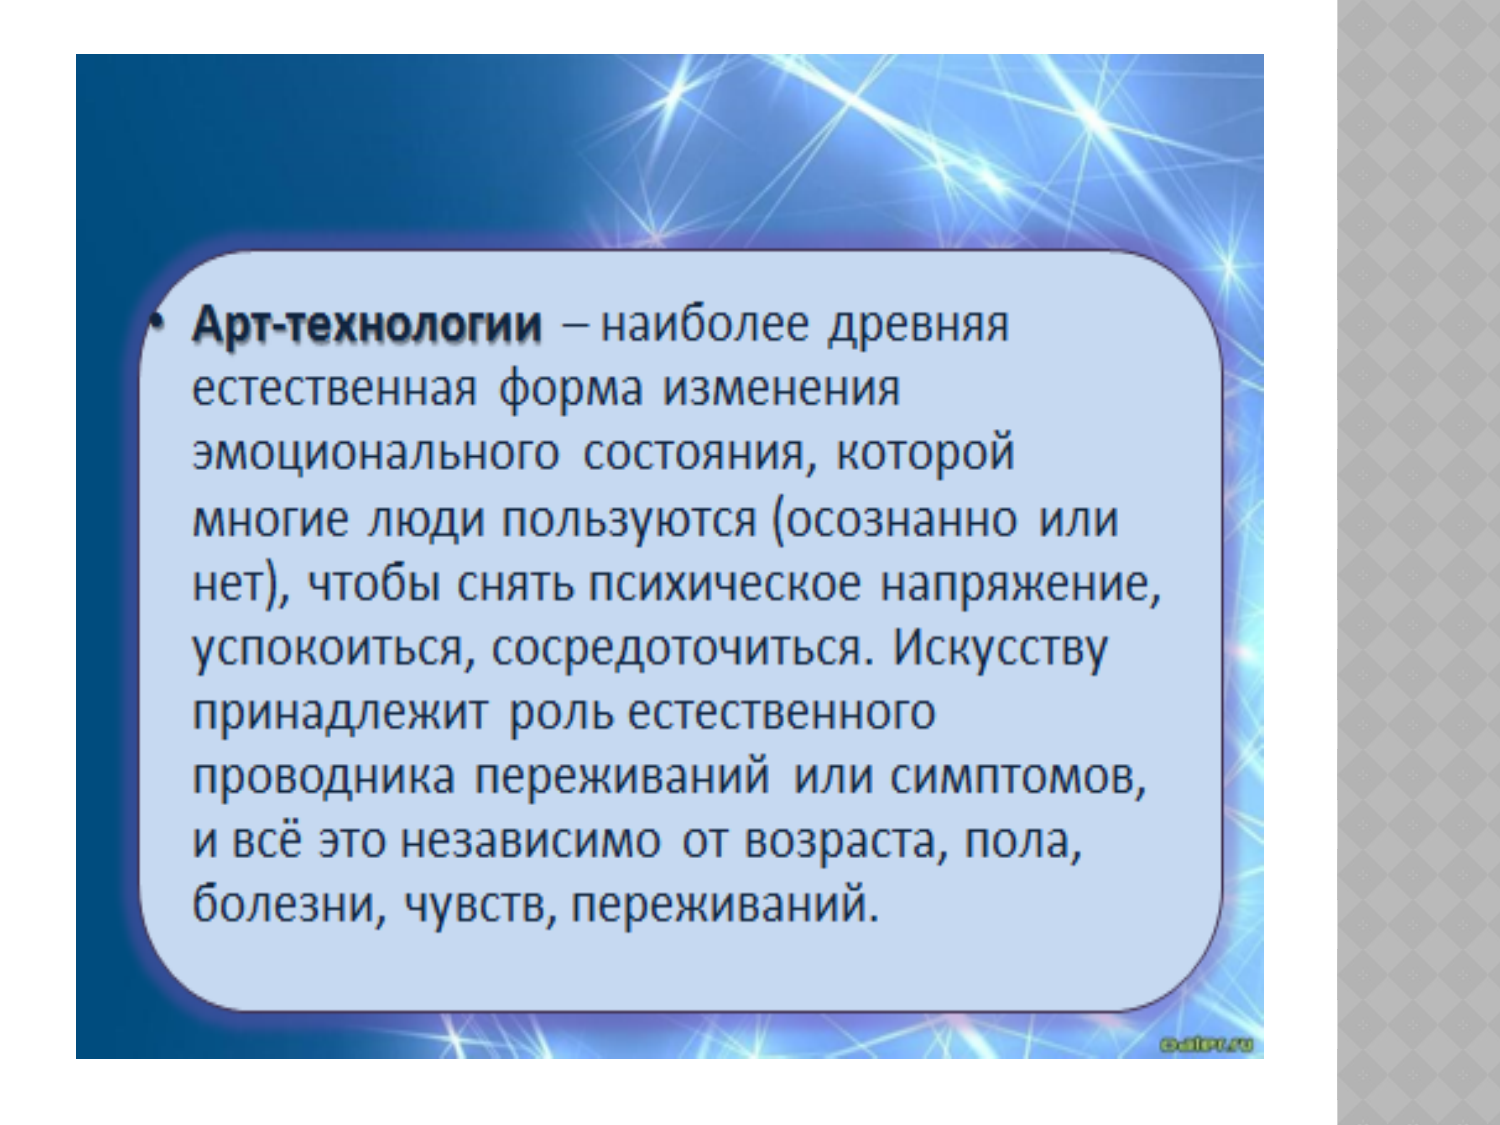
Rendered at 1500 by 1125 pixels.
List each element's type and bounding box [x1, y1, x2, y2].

picture [76, 54, 1265, 1059]
